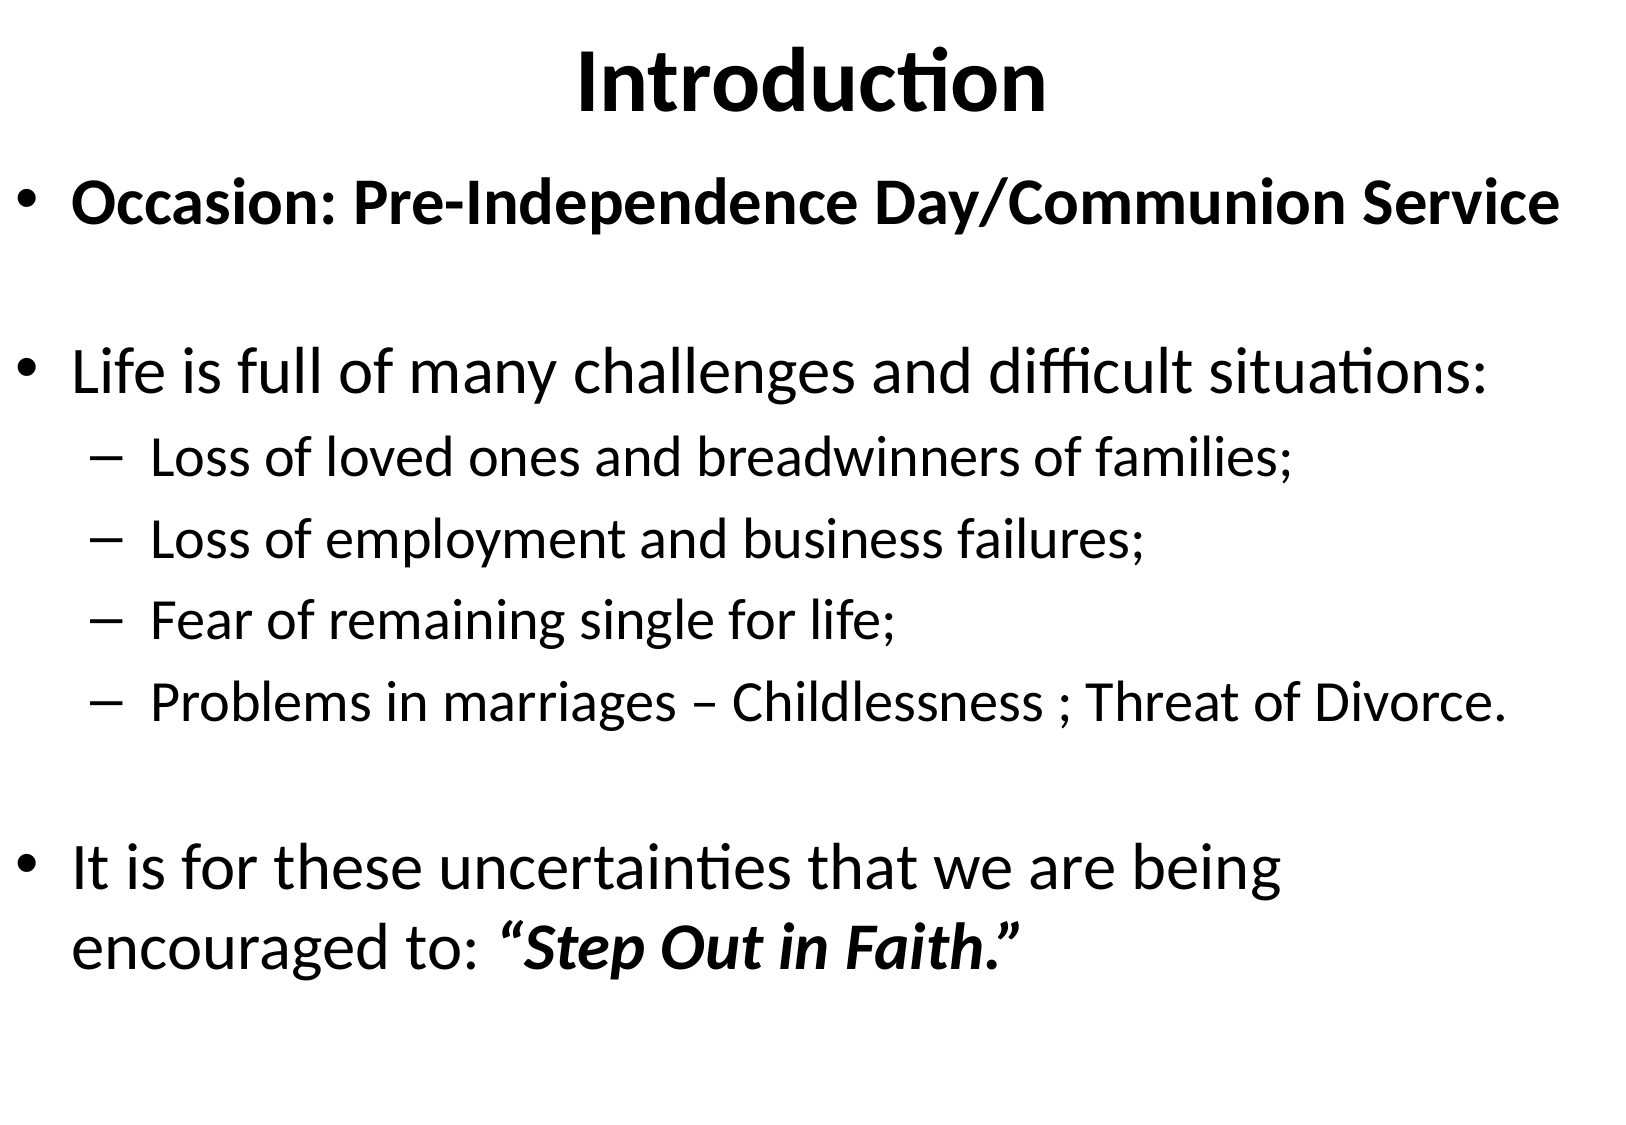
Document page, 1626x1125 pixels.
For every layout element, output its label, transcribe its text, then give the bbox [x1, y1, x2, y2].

list Occasion: Pre-Independence Day/Communion Service Life is full of many challenges and difficult situations: Loss of loved ones and breadwinners of families; Loss of employment and business failures; Fear of remaining single for life; Problems in marriages – Childlessness ; Threat of Divorce. It is for these uncertainties that we are being encouraged to: “Step Out in Faith.” [0, 149, 1625, 1005]
title Introduction [0, 0, 1625, 149]
